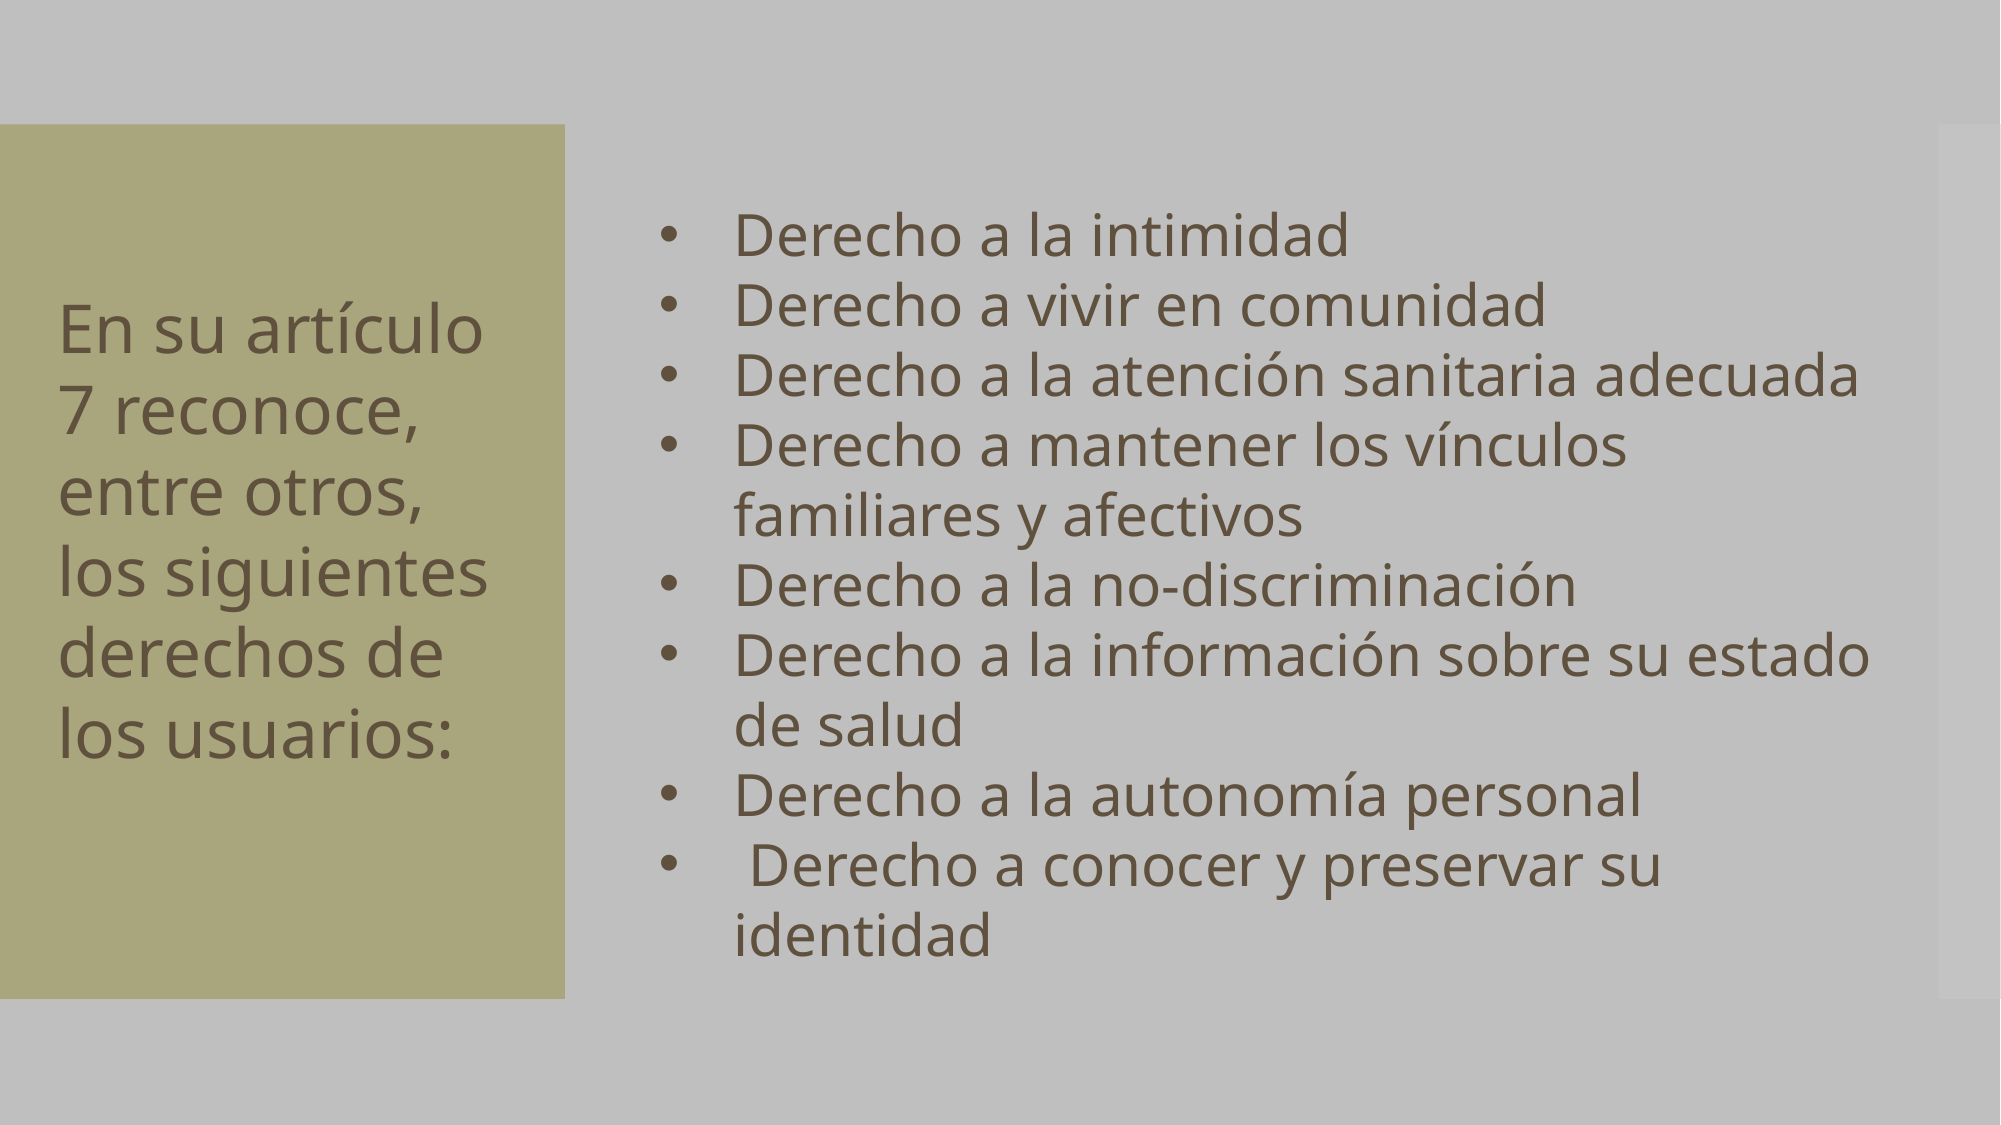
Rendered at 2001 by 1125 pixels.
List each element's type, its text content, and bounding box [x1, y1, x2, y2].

text_box Derecho a la intimidad Derecho a vivir en comunidad Derecho a la atención sanitaria adecuada Derecho a mantener los vínculos familiares y afectivos Derecho a la no-discriminación Derecho a la información sobre su estado de salud Derecho a la autonomía personal Derecho a conocer y preservar su identidad [643, 145, 1913, 976]
list En su artículo 7 reconoce, entre otros, los siguientes derechos de los usuarios: [41, 278, 507, 954]
